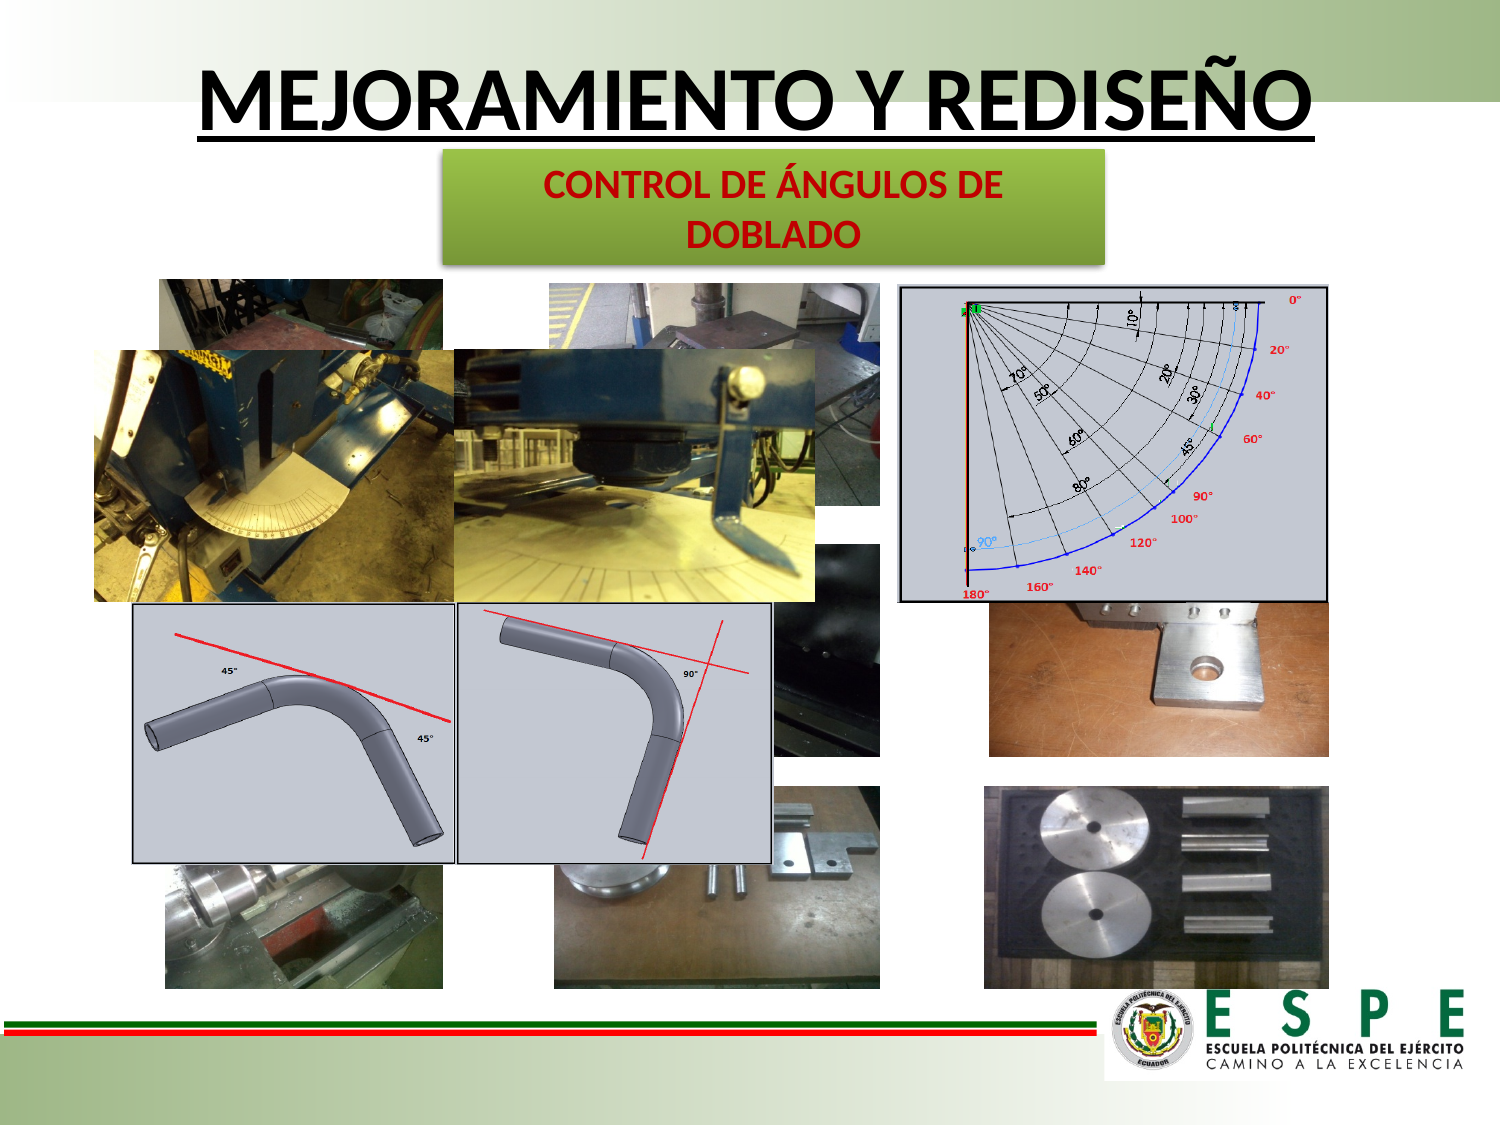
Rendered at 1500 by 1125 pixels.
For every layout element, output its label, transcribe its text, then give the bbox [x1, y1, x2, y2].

picture [897, 284, 1330, 757]
title MEJORAMIENTO Y REDISEÑO [80, 1, 1431, 188]
text_box CONTROL DE ÁNGULOS DE DOBLADO [442, 149, 1105, 265]
picture [984, 786, 1483, 1081]
picture [94, 279, 881, 990]
